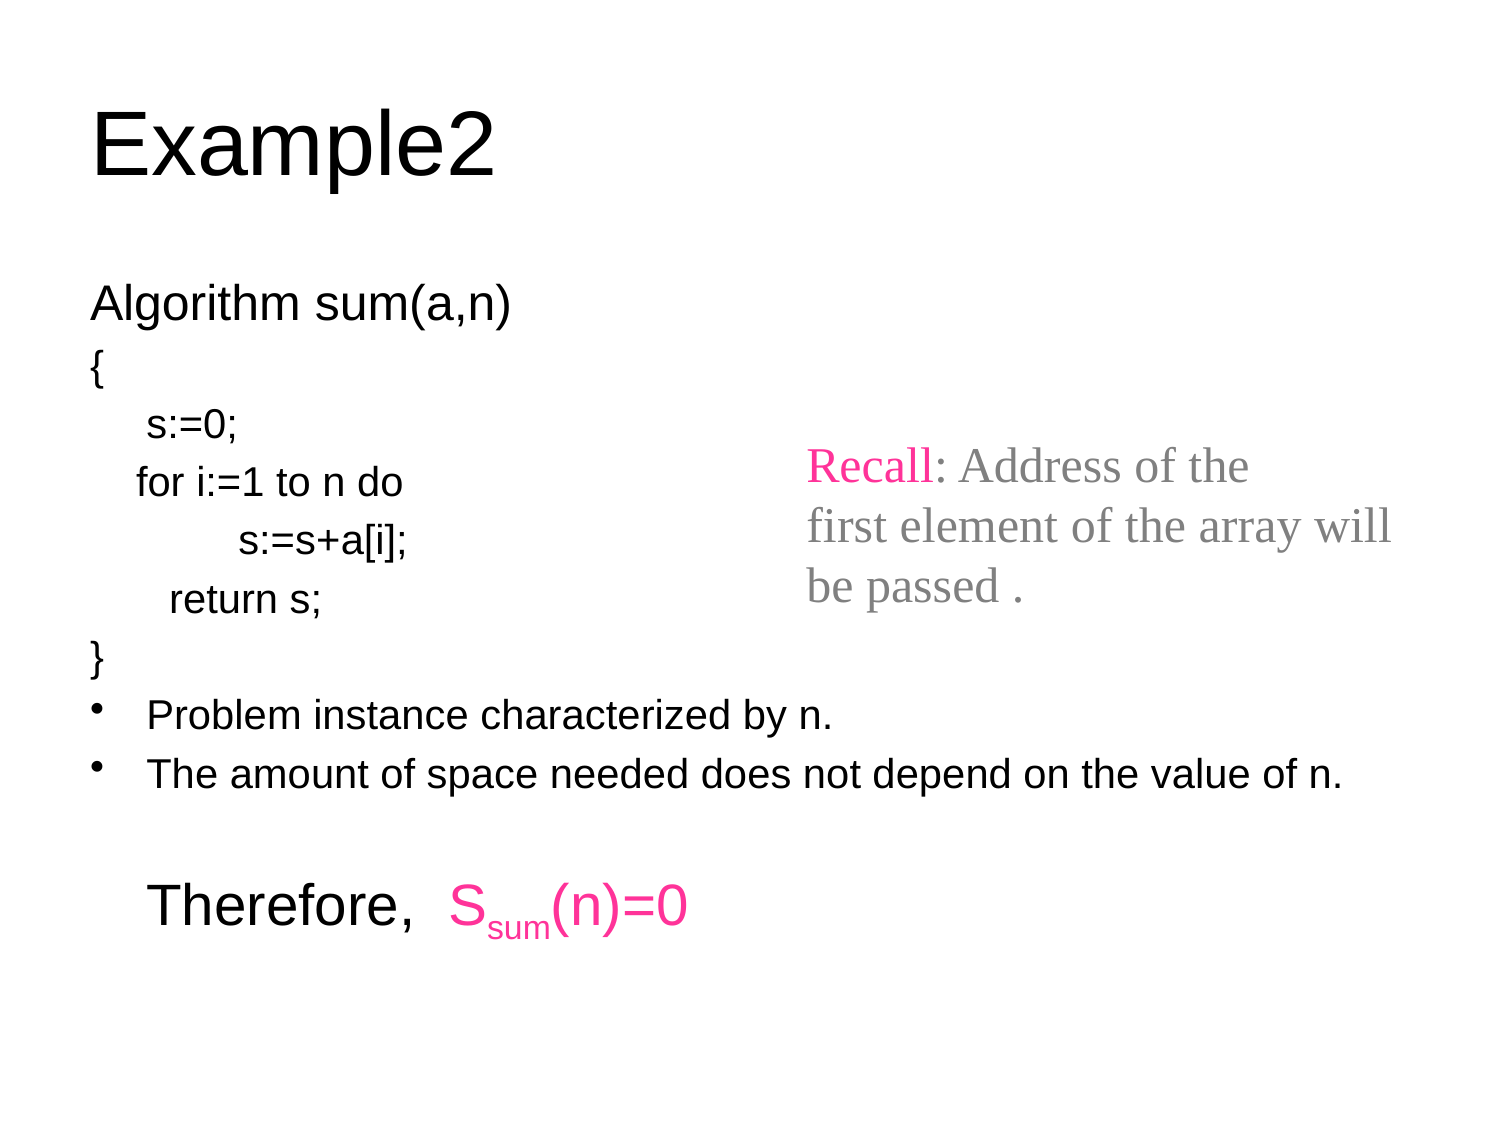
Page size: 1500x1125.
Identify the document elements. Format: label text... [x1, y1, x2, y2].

text_box Recall: Address of the first element of the array will be passed . [791, 424, 1425, 680]
list Algorithm sum(a,n) { s:=0; for i:=1 to n do s:=s+a[i]; return s; } Problem instance characterized by n. The amount of space needed does not depend on the value of n. Therefore, Ssum(n)=0 [75, 262, 1425, 1005]
title Example2 [75, 45, 1425, 233]
